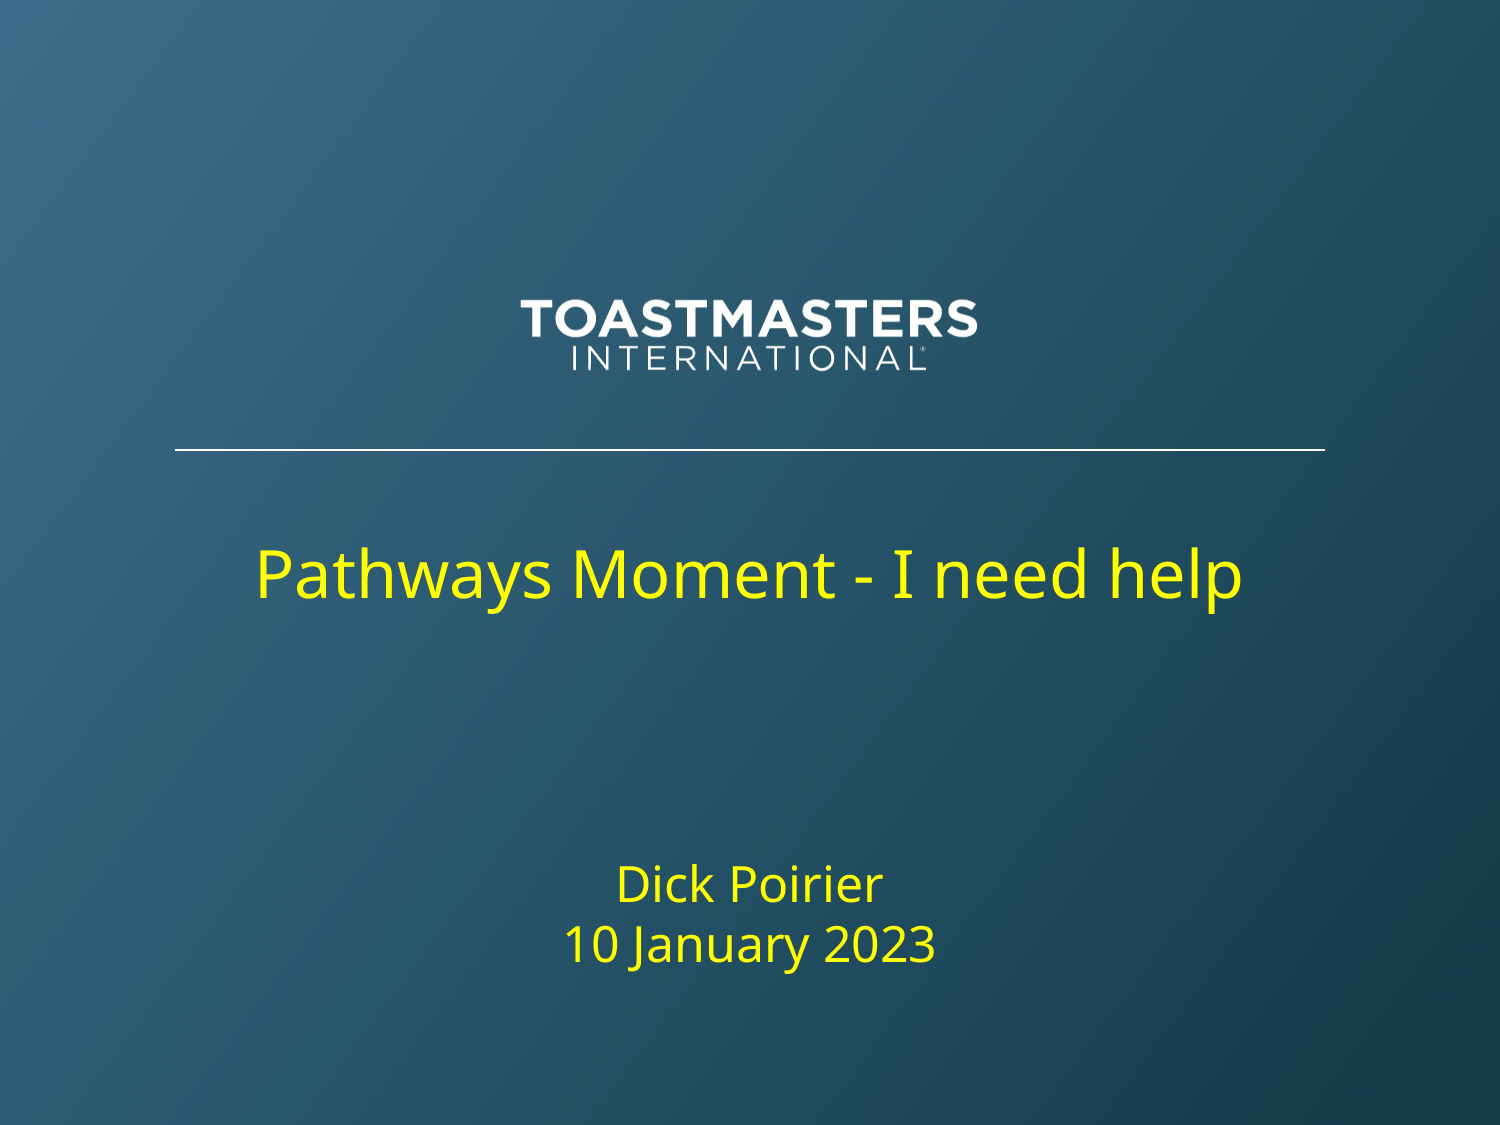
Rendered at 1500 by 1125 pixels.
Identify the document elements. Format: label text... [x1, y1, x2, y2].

picture [0, 0, 1500, 1125]
title Pathways Moment - I need help Dick Poirier 10 January 2023 [103, 525, 1397, 613]
